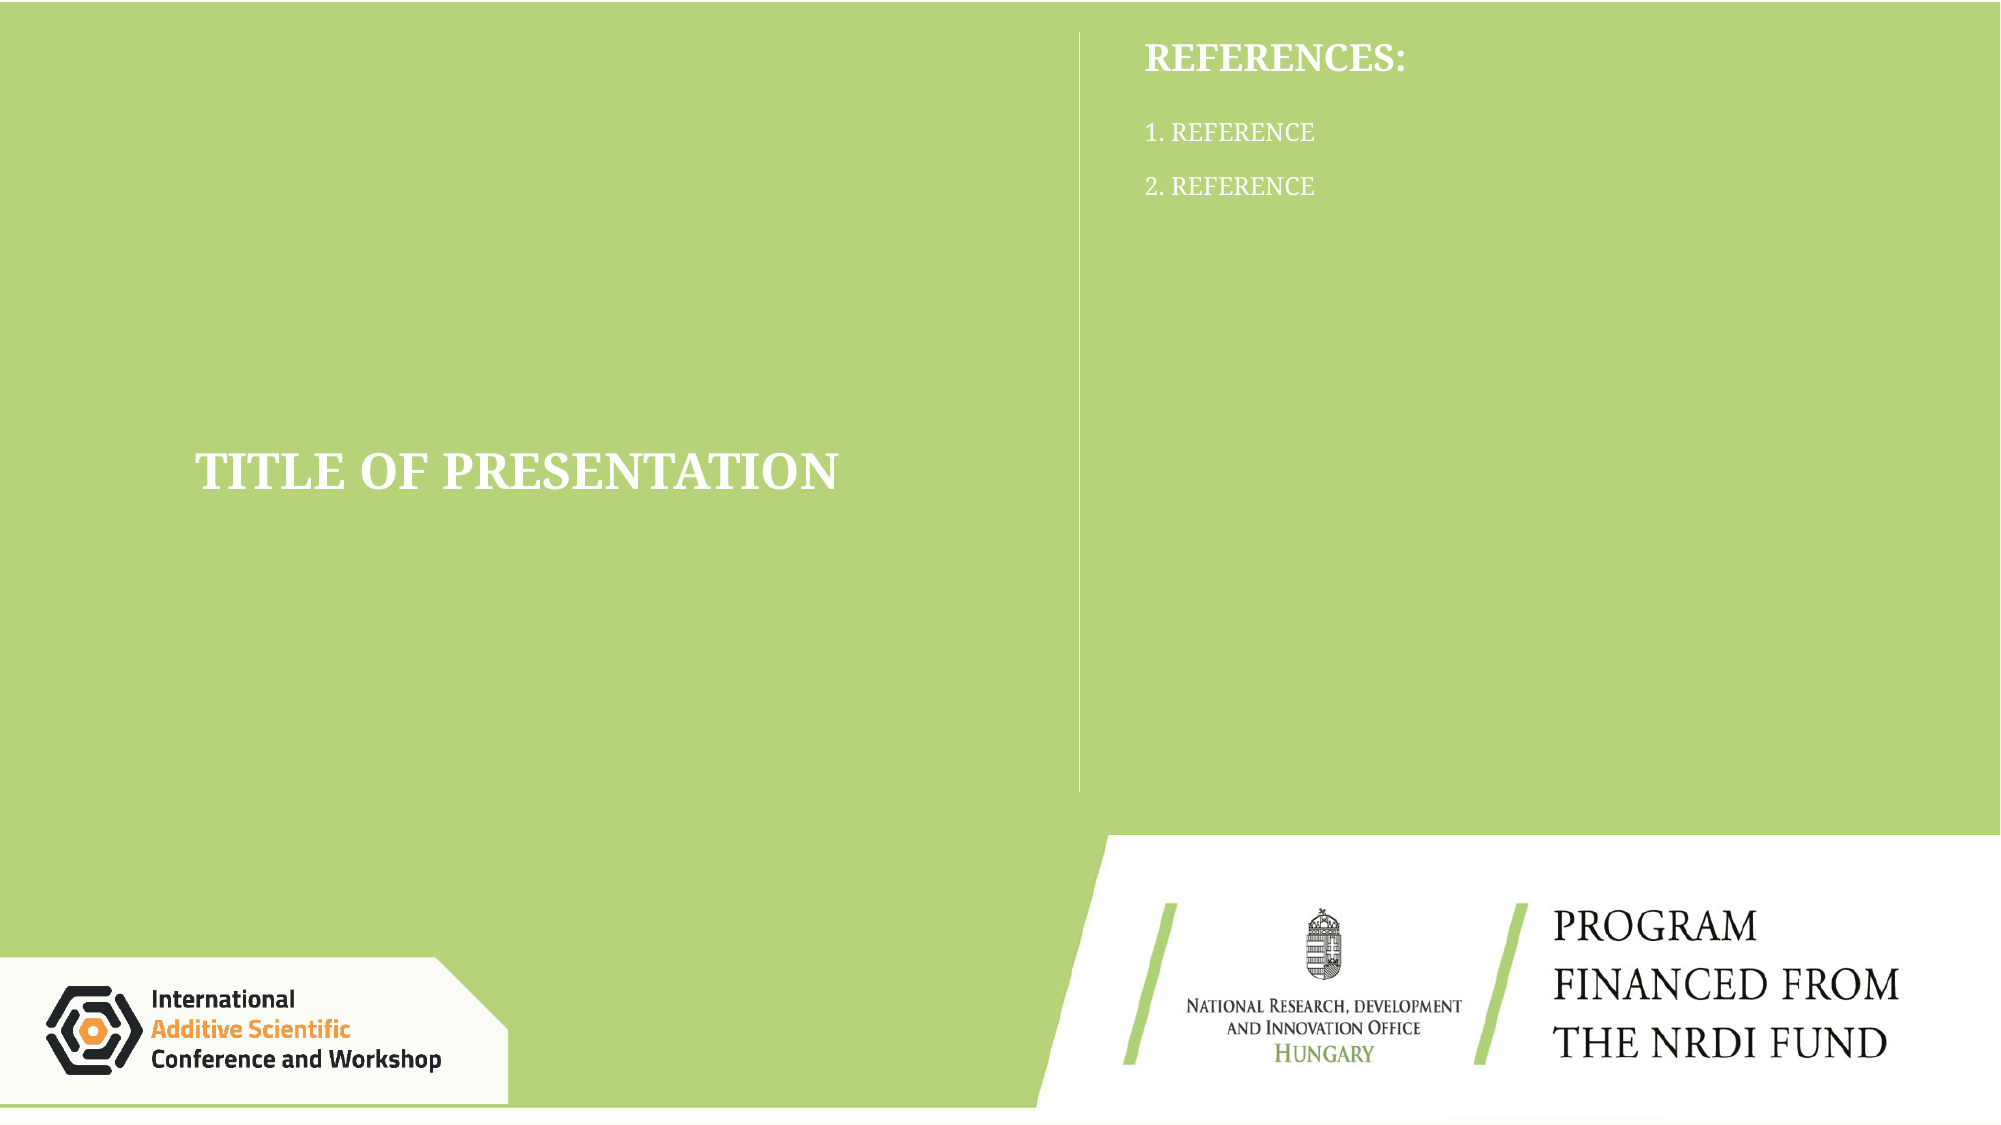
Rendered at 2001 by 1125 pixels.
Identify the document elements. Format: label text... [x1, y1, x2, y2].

title title of presentation [35, 183, 1000, 765]
picture [0, 2, 2001, 1123]
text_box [0, 958, 508, 1103]
text_box References: 1. Reference 2. Reference [1129, 32, 2000, 792]
